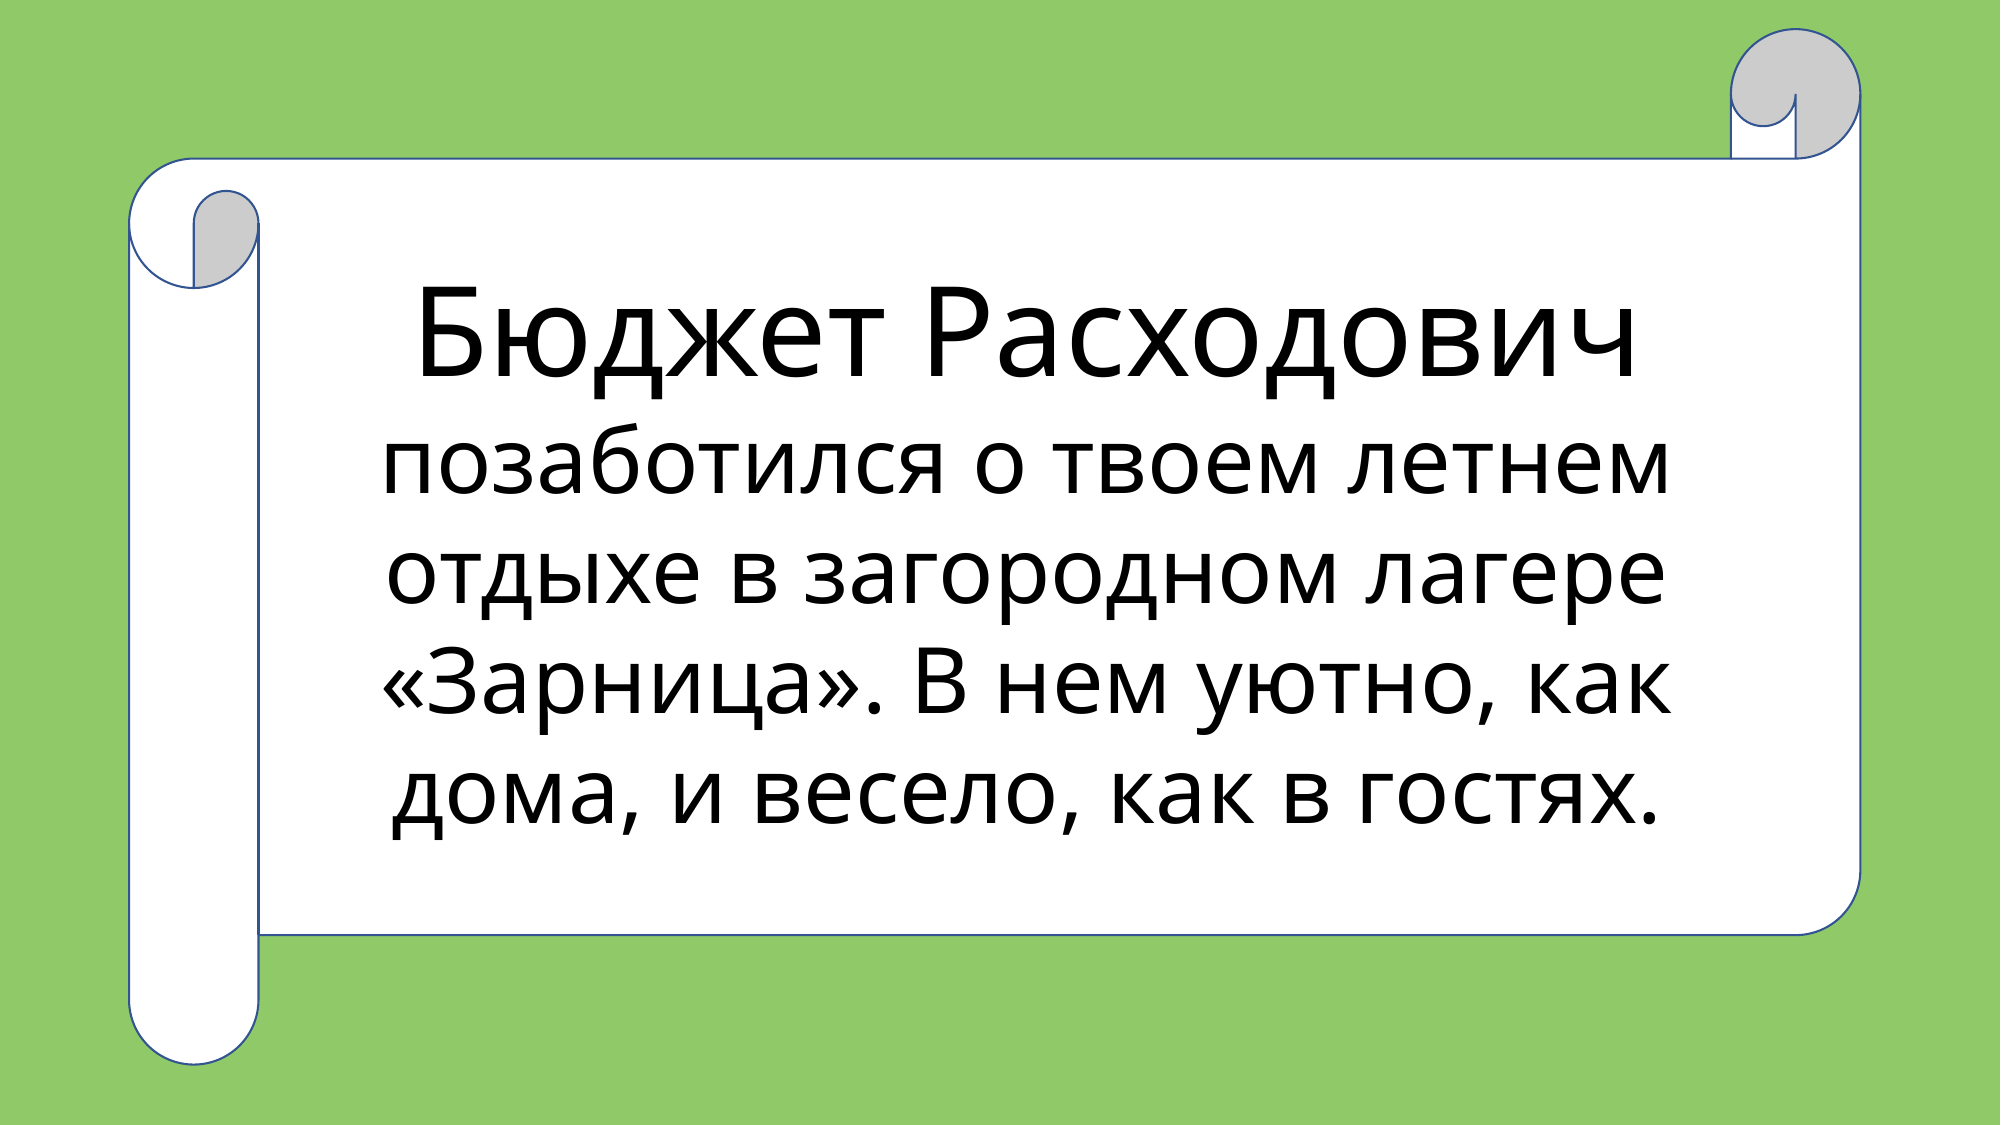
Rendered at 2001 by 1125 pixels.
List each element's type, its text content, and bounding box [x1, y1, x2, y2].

text_box Бюджет Расходович позаботился о твоем летнем отдыхе в загородном лагере «Зарница». В нем уютно, как дома, и весело, как в гостях. [128, 28, 1862, 1066]
